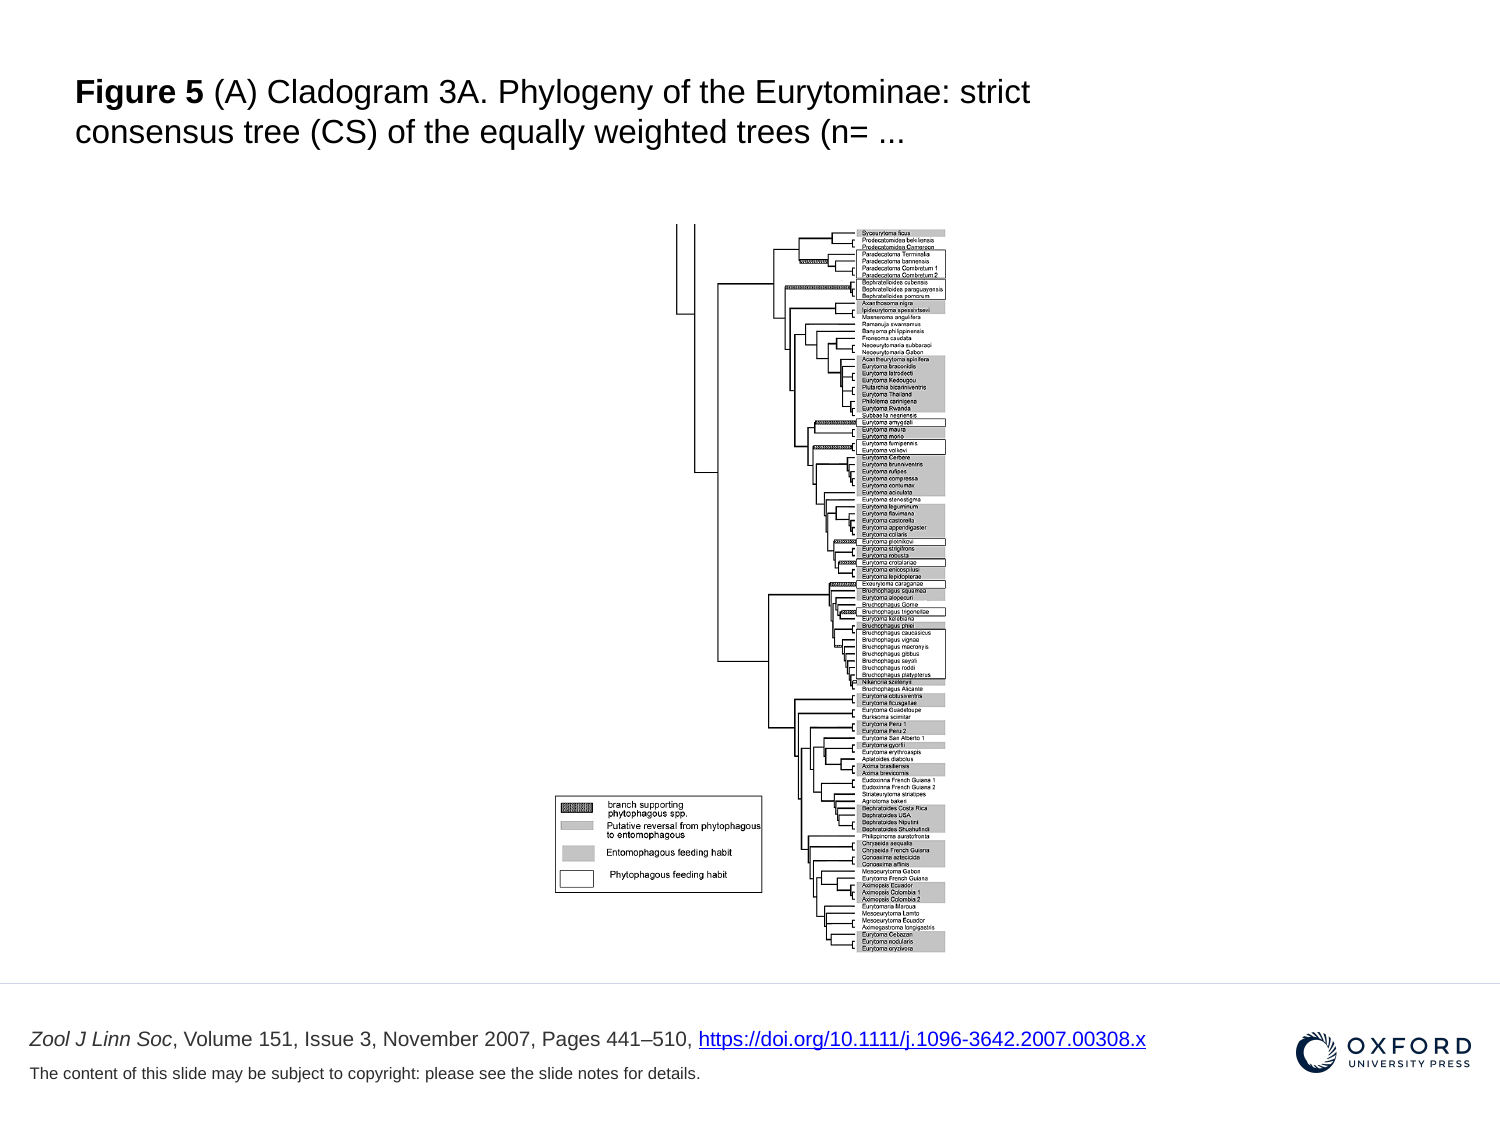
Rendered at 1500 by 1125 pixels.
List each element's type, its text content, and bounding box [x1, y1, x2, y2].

picture [554, 224, 946, 957]
picture [1296, 1032, 1471, 1073]
title Figure 5 (A) Cladogram 3A. Phylogeny of the Eurytominae: strict consensus tree (CS) of the equally weighted trees (n= ... [75, 69, 1078, 171]
footer Zool J Linn Soc, Volume 151, Issue 3, November 2007, Pages 441–510, https://doi.org/10.1111/j.1096-3642.2007.00308.x The content of this slide may be subject to copyright: please see the slide notes for details. [0, 983, 1260, 1125]
